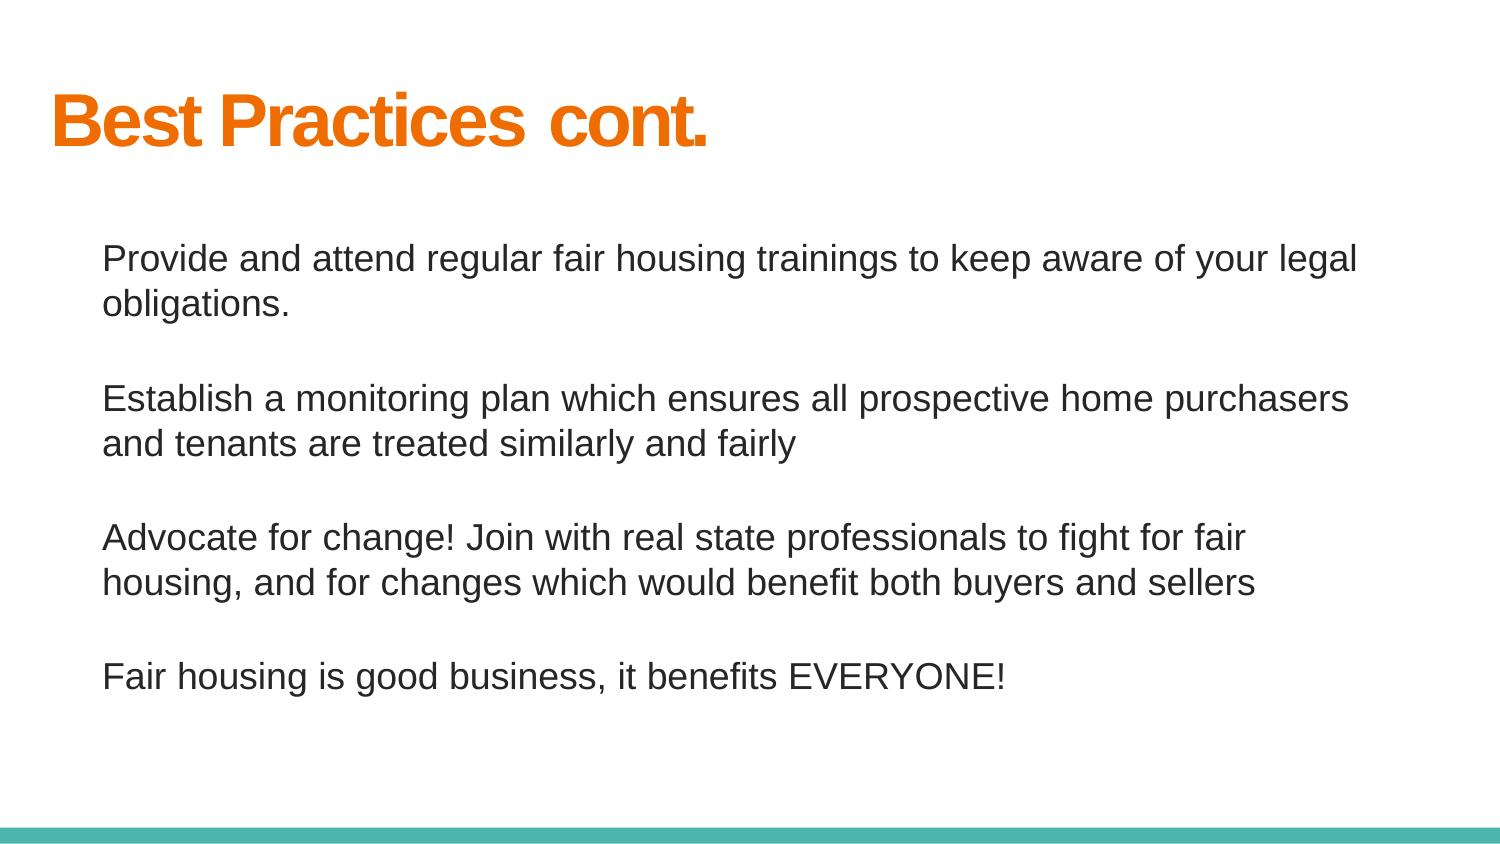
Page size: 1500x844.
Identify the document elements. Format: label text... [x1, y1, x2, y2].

list Provide and attend regular fair housing trainings to keep aware of your legal obligations. Establish a monitoring plan which ensures all prospective home purchasers and tenants are treated similarly and fairly Advocate for change! Join with real state professionals to fight for fair housing, and for changes which would benefit both buyers and sellers Fair housing is good business, it benefits EVERYONE! [99, 234, 1363, 702]
title Best Practices cont. [50, 71, 1500, 163]
